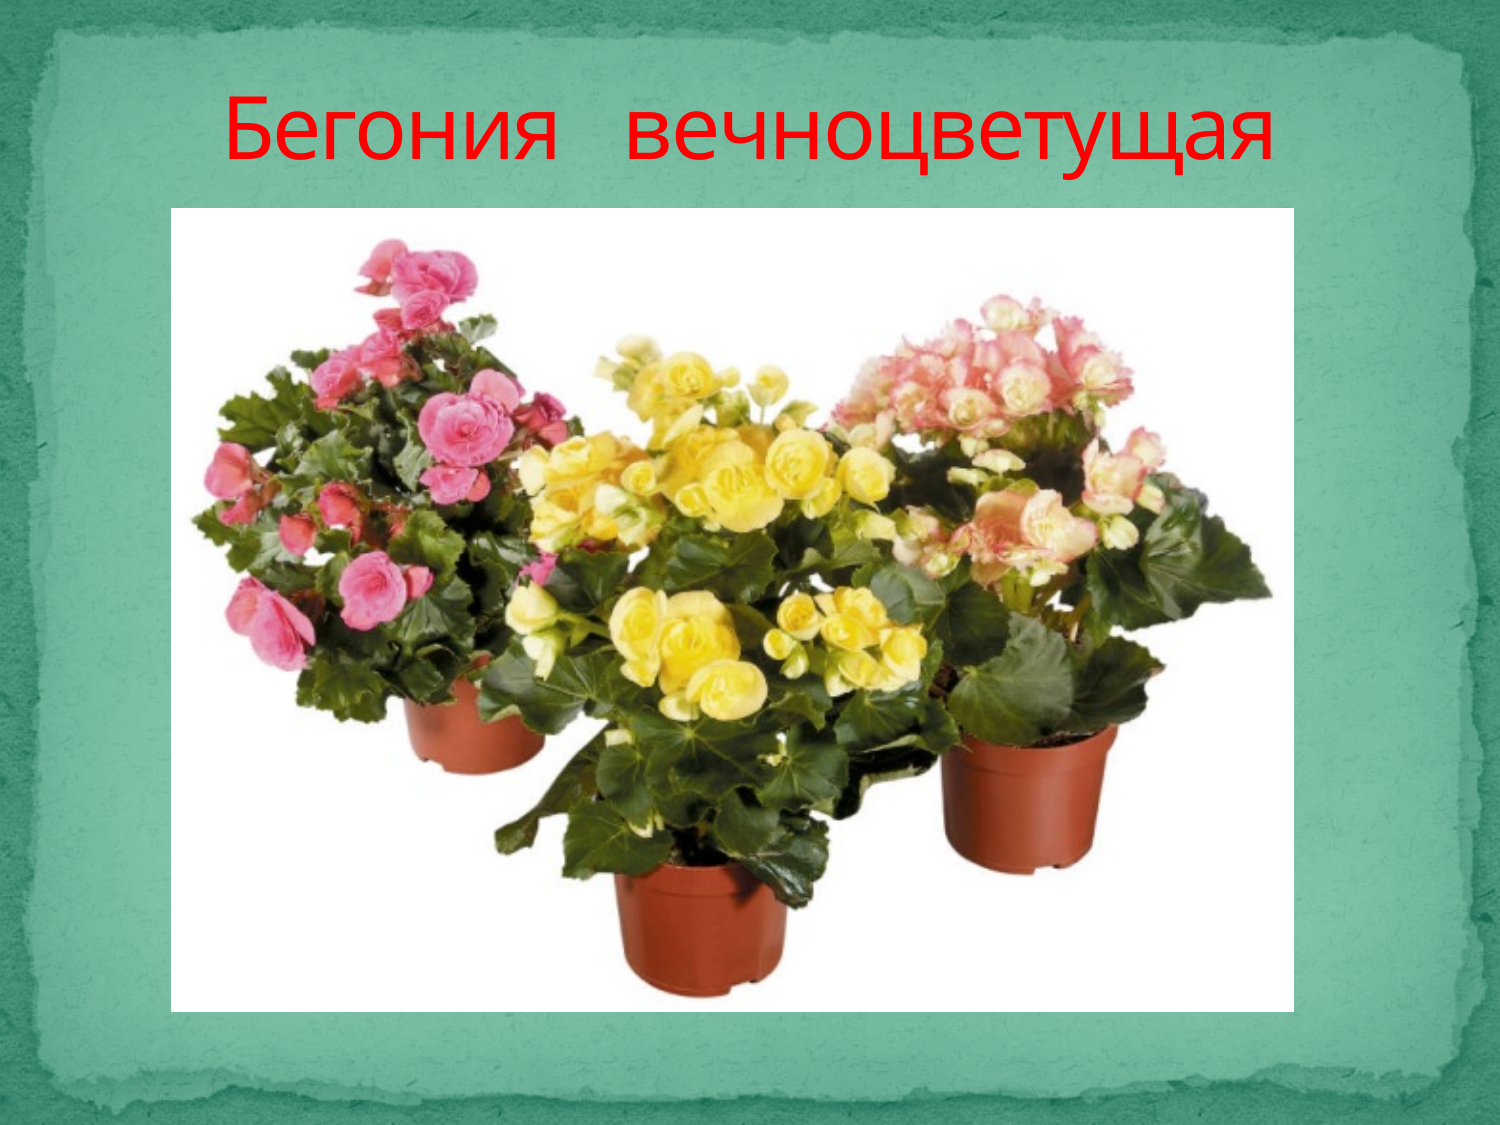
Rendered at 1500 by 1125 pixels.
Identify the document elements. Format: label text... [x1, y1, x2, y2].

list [174, 210, 1291, 1010]
title Бегония вечноцветущая [74, 24, 1425, 185]
